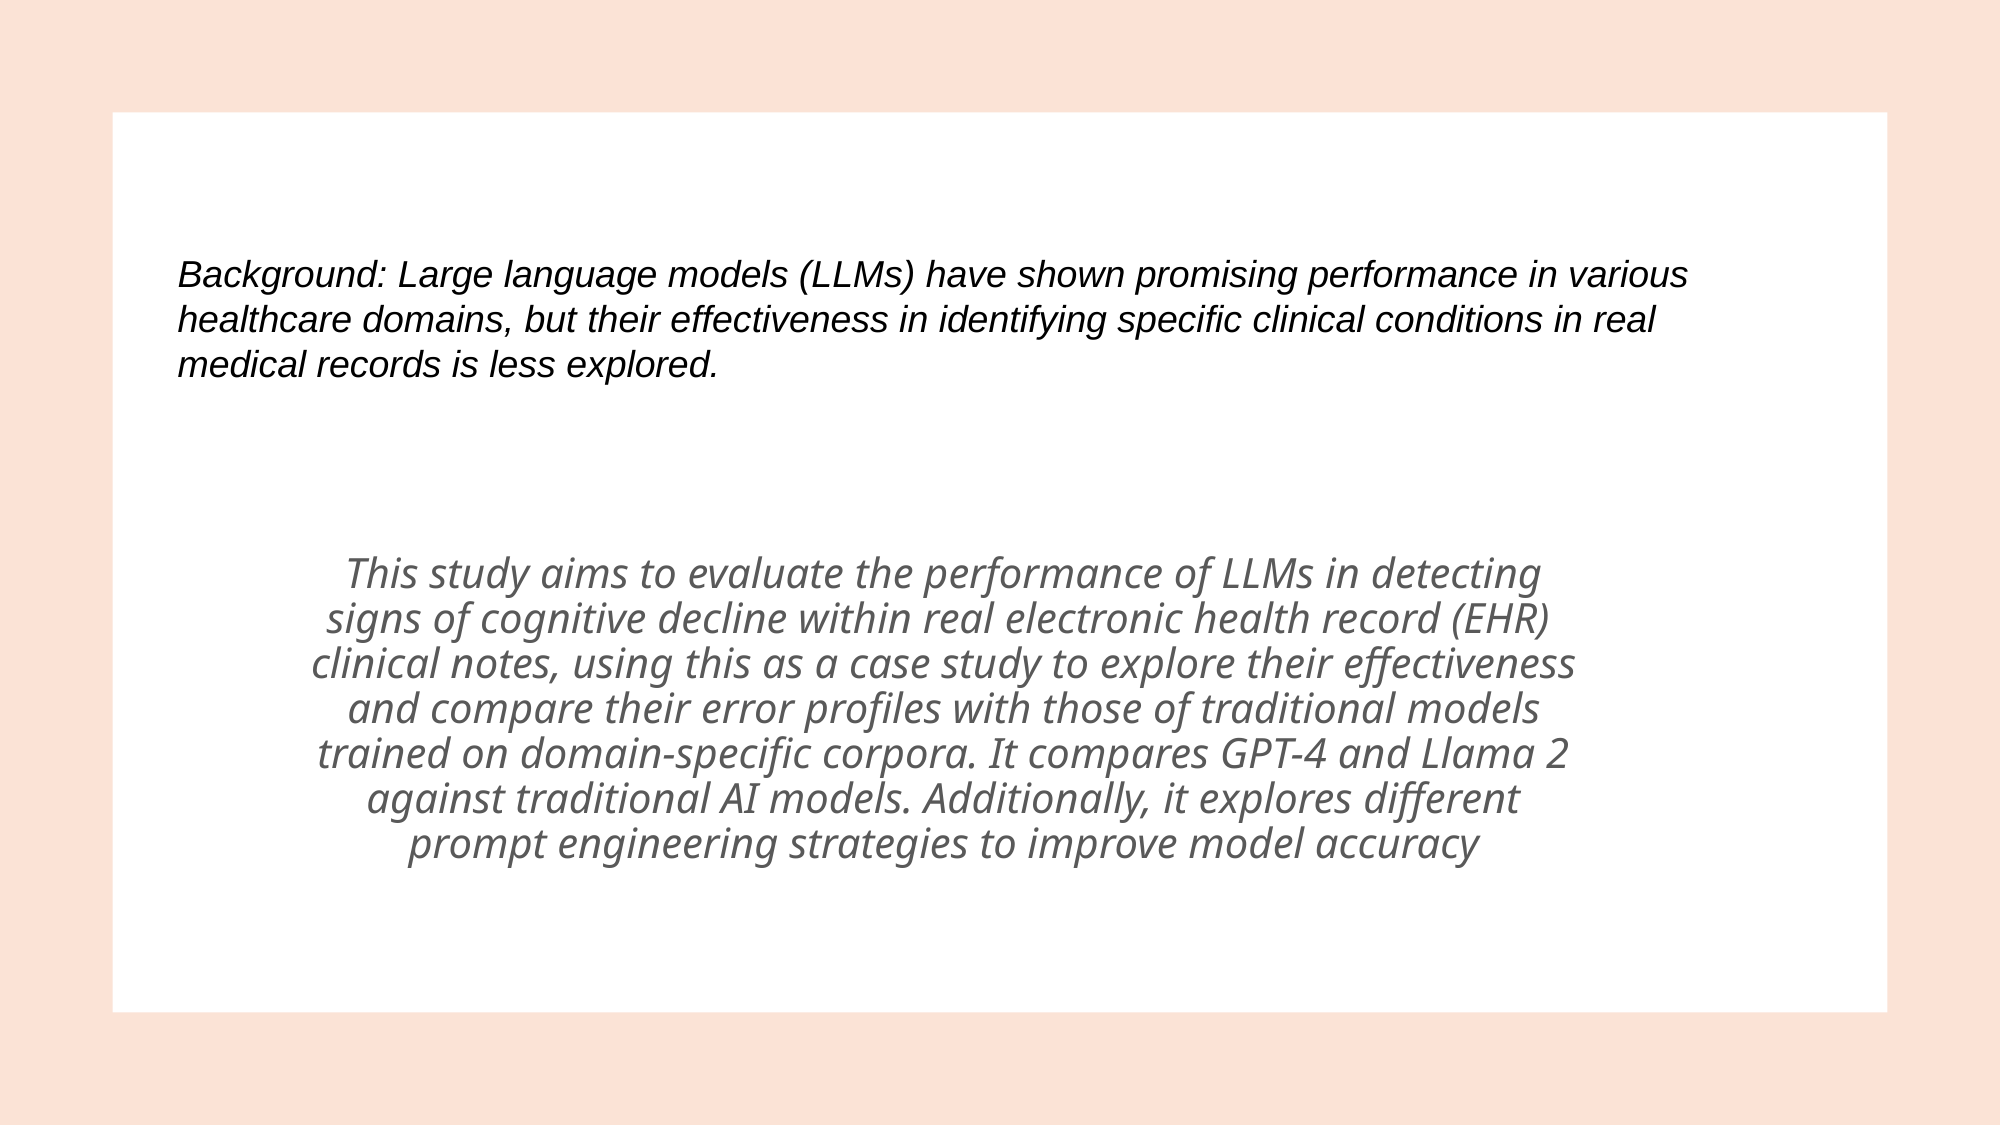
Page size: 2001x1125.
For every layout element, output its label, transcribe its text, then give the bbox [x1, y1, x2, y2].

text_box Background: Large language models (LLMs) have shown promising performance in various healthcare domains, but their effectiveness in identifying specific clinical conditions in real medical records is less explored. [162, 242, 1757, 392]
text_box [111, 111, 1889, 1014]
text_box [0, 0, 2000, 1125]
text_box This study aims to evaluate the performance of LLMs in detecting signs of cognitive decline within real electronic health record (EHR) clinical notes, using this as a case study to explore their effectiveness and compare their error profiles with those of traditional models trained on domain-specific corpora. It compares GPT-4 and Llama 2 against traditional AI models. Additionally, it explores different prompt engineering strategies to improve model accuracy [288, 544, 1600, 784]
